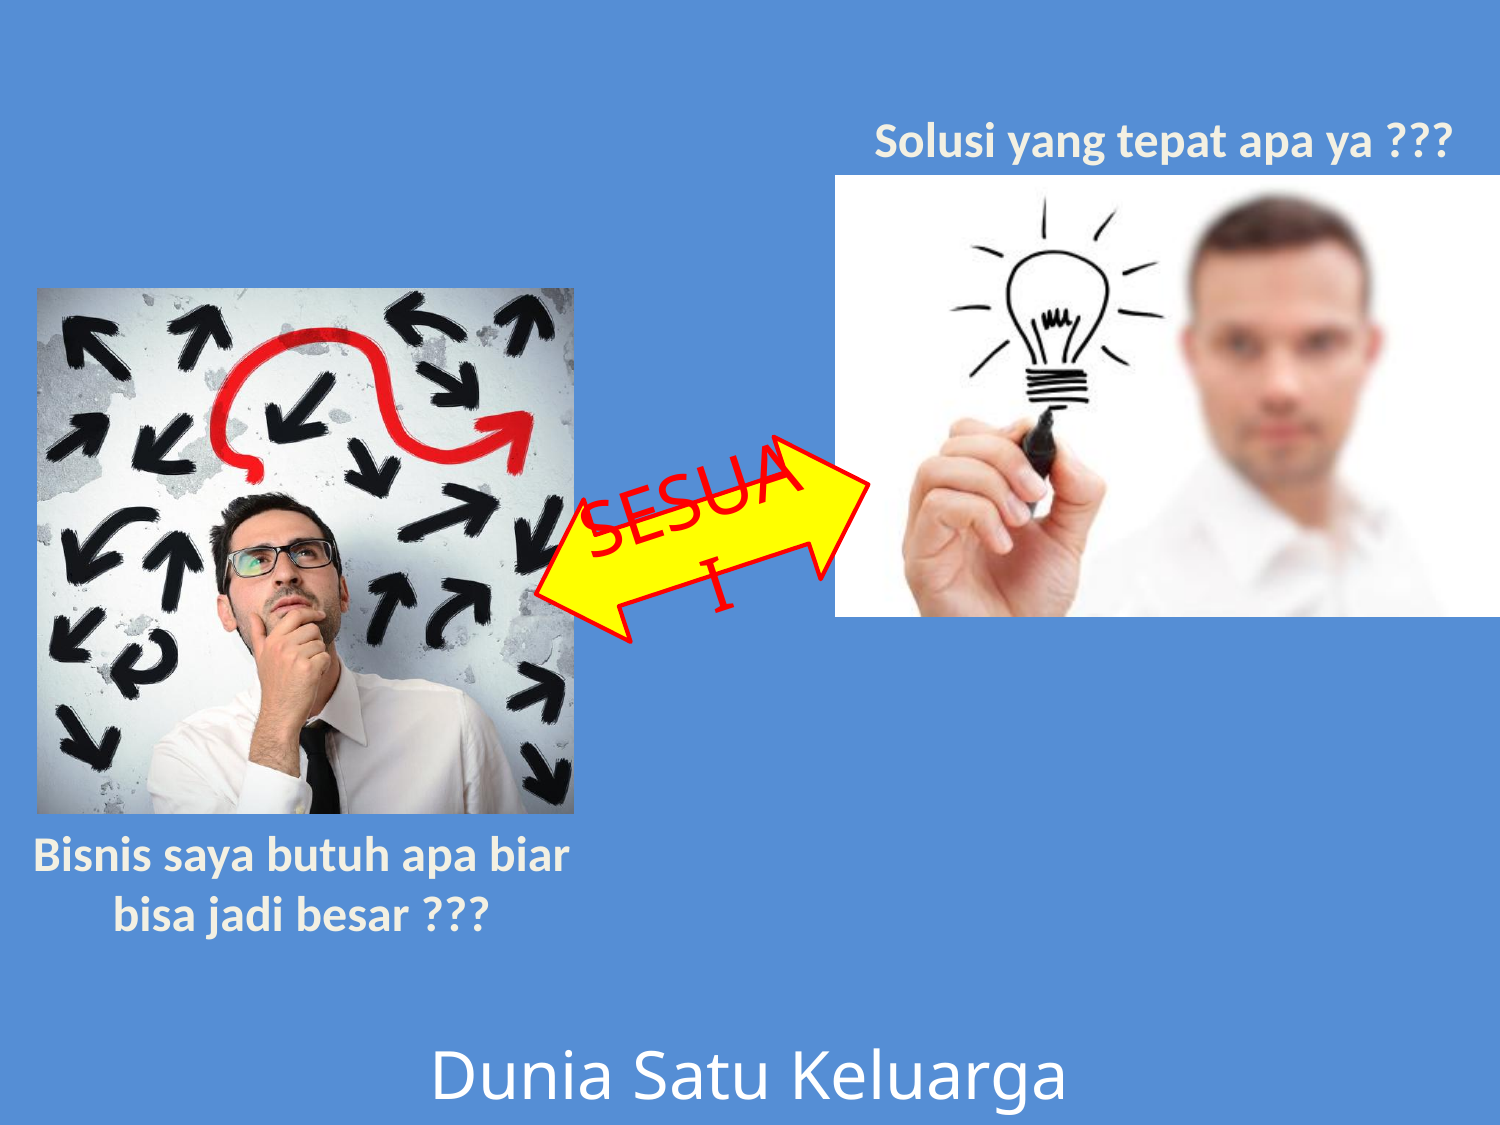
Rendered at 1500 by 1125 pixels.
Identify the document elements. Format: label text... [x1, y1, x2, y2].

picture [37, 287, 574, 814]
picture [835, 175, 1500, 617]
text_box SESUAI [579, 434, 830, 644]
text_box Bisnis saya butuh apa biar bisa jadi besar ??? [17, 814, 586, 950]
text_box Dunia Satu Keluarga [112, 1025, 1388, 1125]
text_box Solusi yang tepat apa ya ??? [827, 99, 1500, 175]
